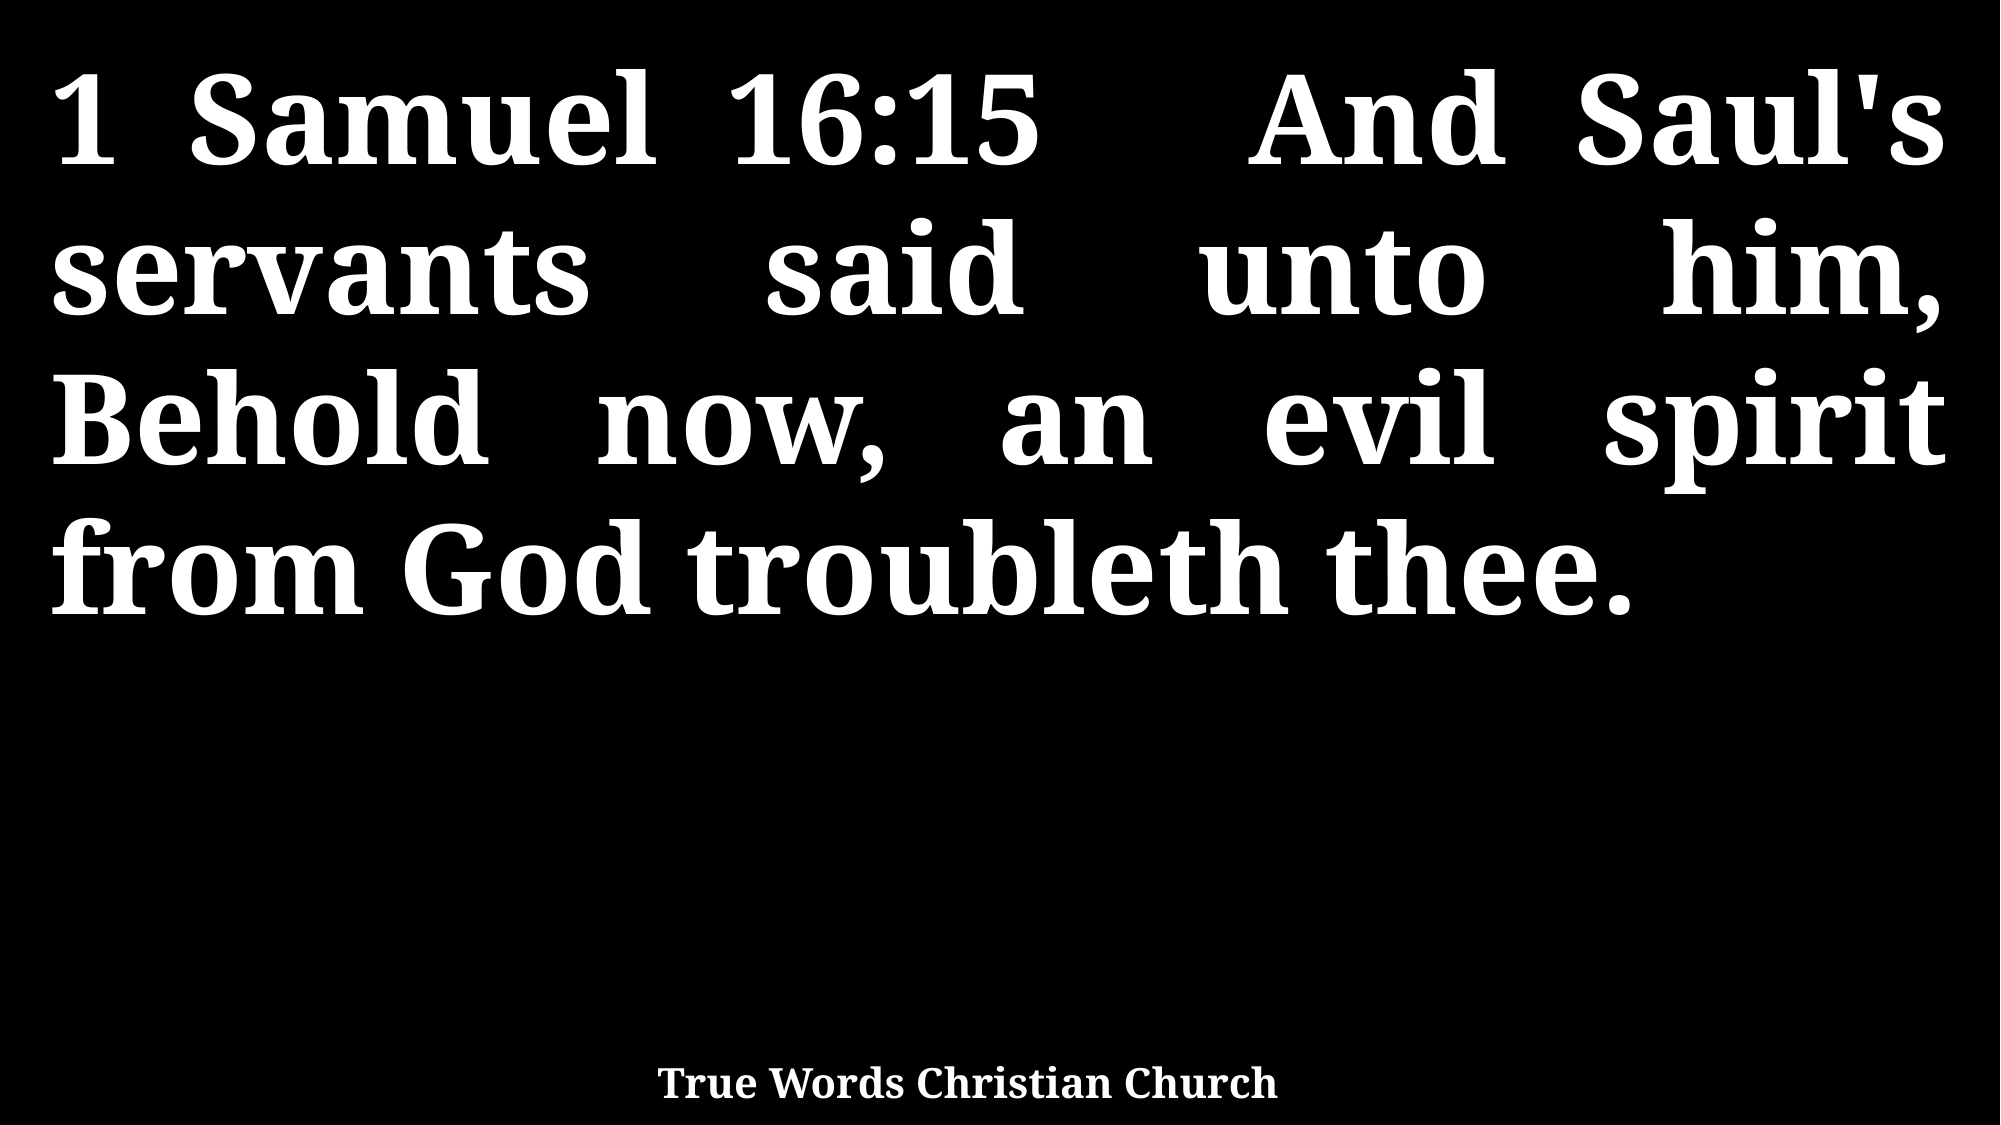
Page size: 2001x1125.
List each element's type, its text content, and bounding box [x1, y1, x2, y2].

text_box 1 Samuel 16:15 And Saul's servants said unto him, Behold now, an evil spirit from God troubleth thee. [35, 32, 1965, 647]
text_box True Words Christian Church [642, 1049, 1294, 1114]
